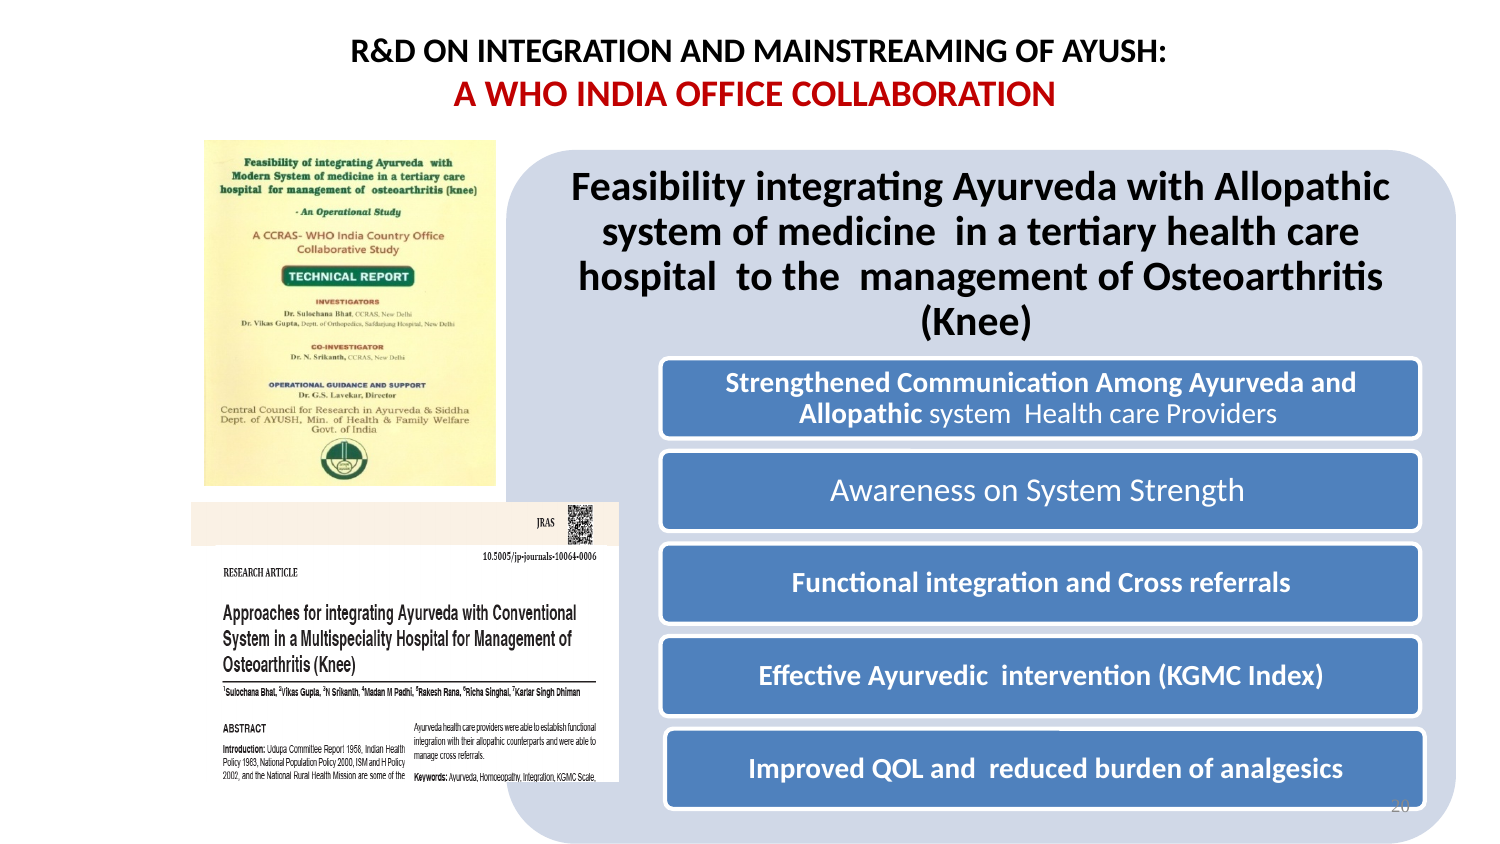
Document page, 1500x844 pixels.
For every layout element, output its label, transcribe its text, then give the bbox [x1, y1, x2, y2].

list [505, 149, 1457, 844]
text_box R&D on Integration and Mainstreaming of AYUSH: a WHO India Office Collaboration [226, 20, 1292, 122]
picture [190, 502, 619, 783]
picture [204, 140, 496, 486]
